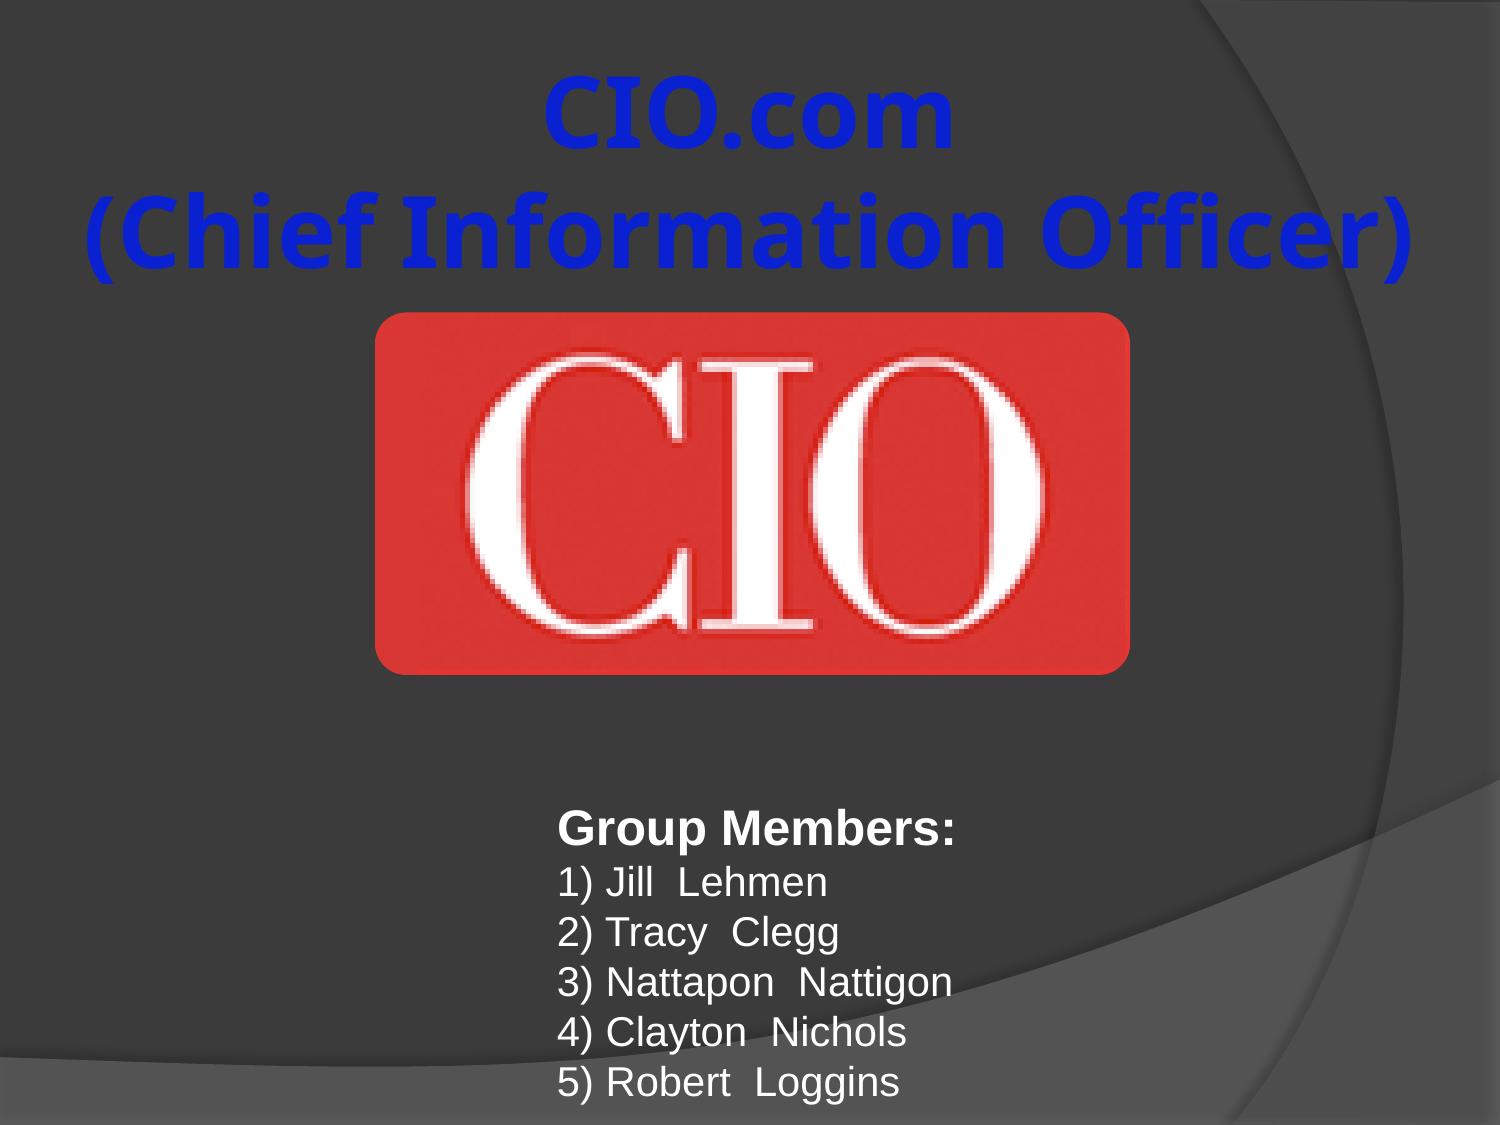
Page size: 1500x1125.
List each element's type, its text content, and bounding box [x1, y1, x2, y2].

picture [374, 312, 1131, 676]
title CIO.com (Chief Information Officer) [37, 75, 1463, 263]
text_box Group Members: 1) Jill Lehmen 2) Tracy Clegg 3) Nattapon Nattigon 4) Clayton Nichols 5) Robert Loggins [542, 787, 973, 1113]
